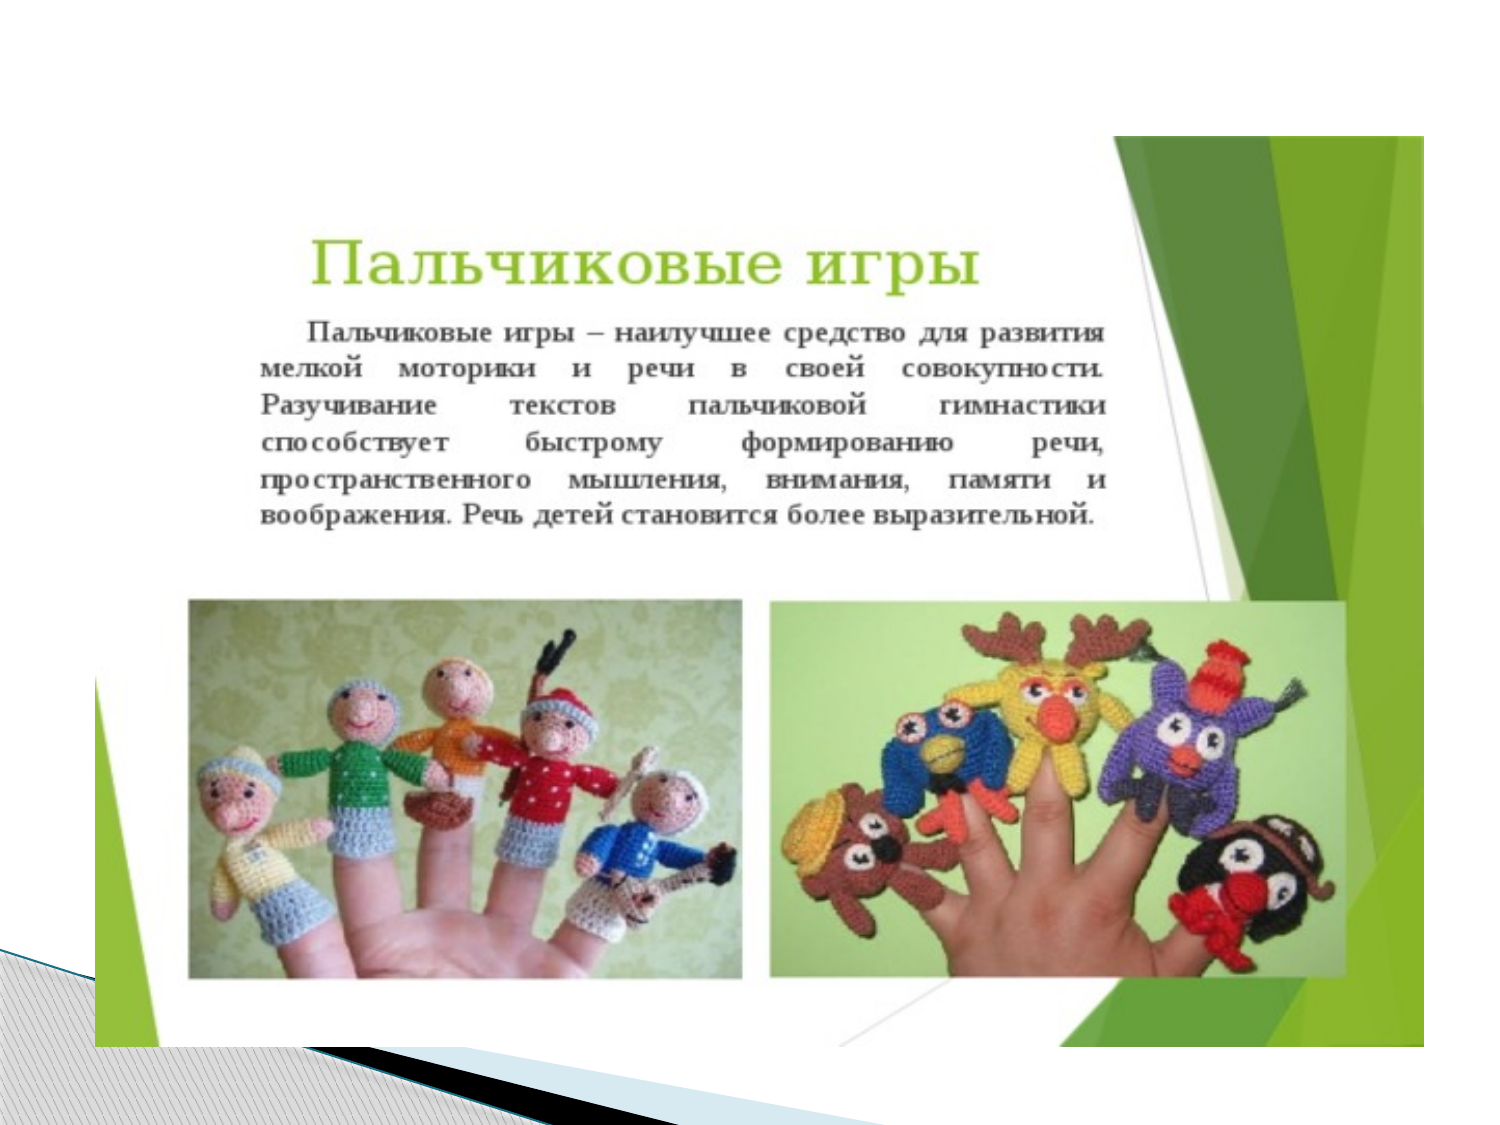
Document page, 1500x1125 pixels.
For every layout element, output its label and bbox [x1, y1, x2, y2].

list [95, 136, 1424, 1048]
